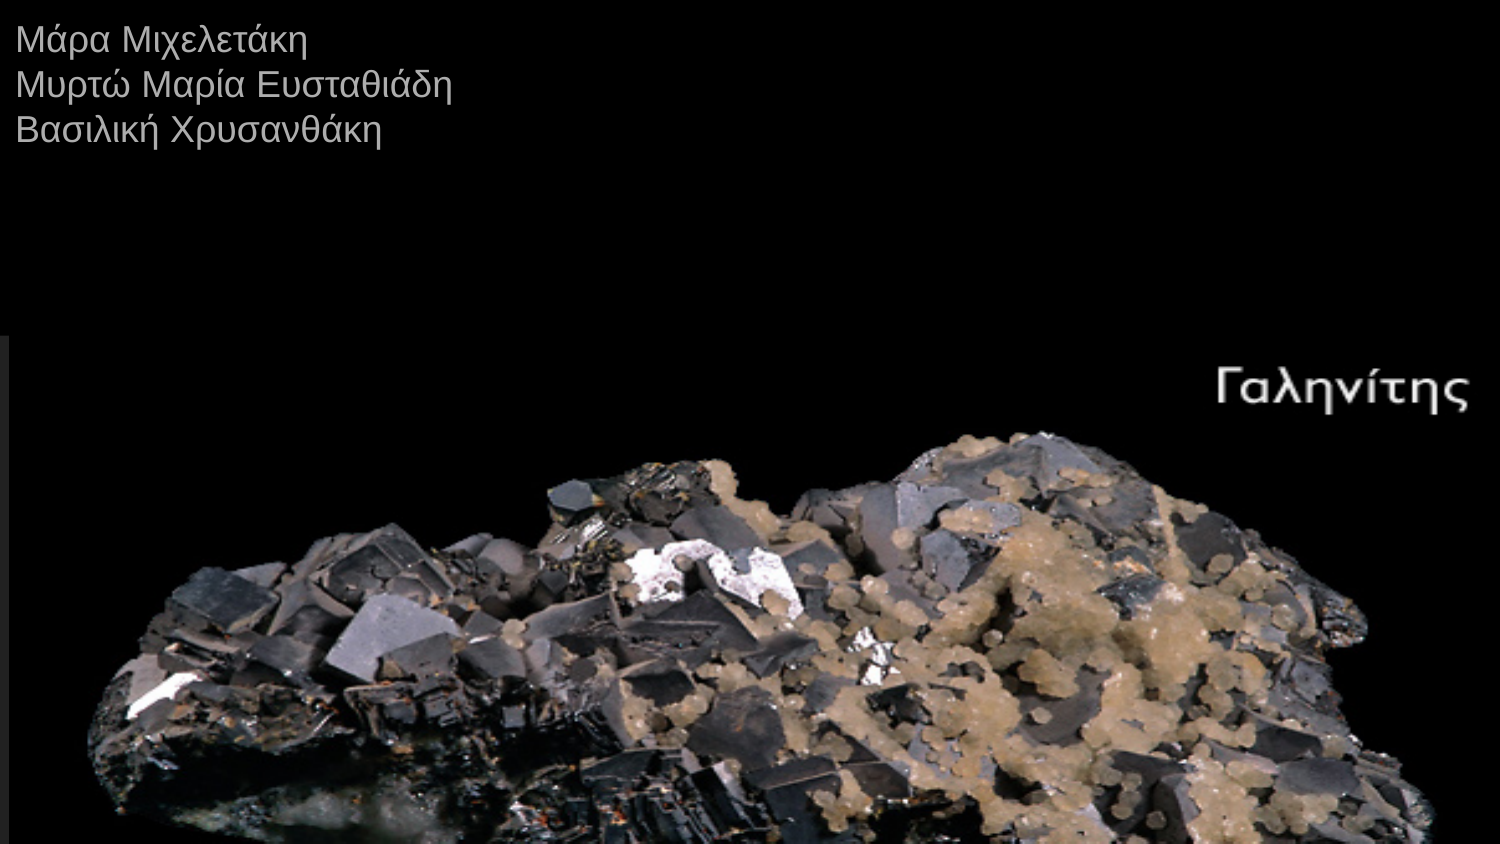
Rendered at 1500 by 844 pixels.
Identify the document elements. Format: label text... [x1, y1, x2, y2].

picture [9, 335, 1500, 844]
subtitle Μάρα Μιχελετάκη Μυρτώ Μαρία Ευσταθιάδη Βασιλική Χρυσανθάκη [0, 0, 1500, 336]
